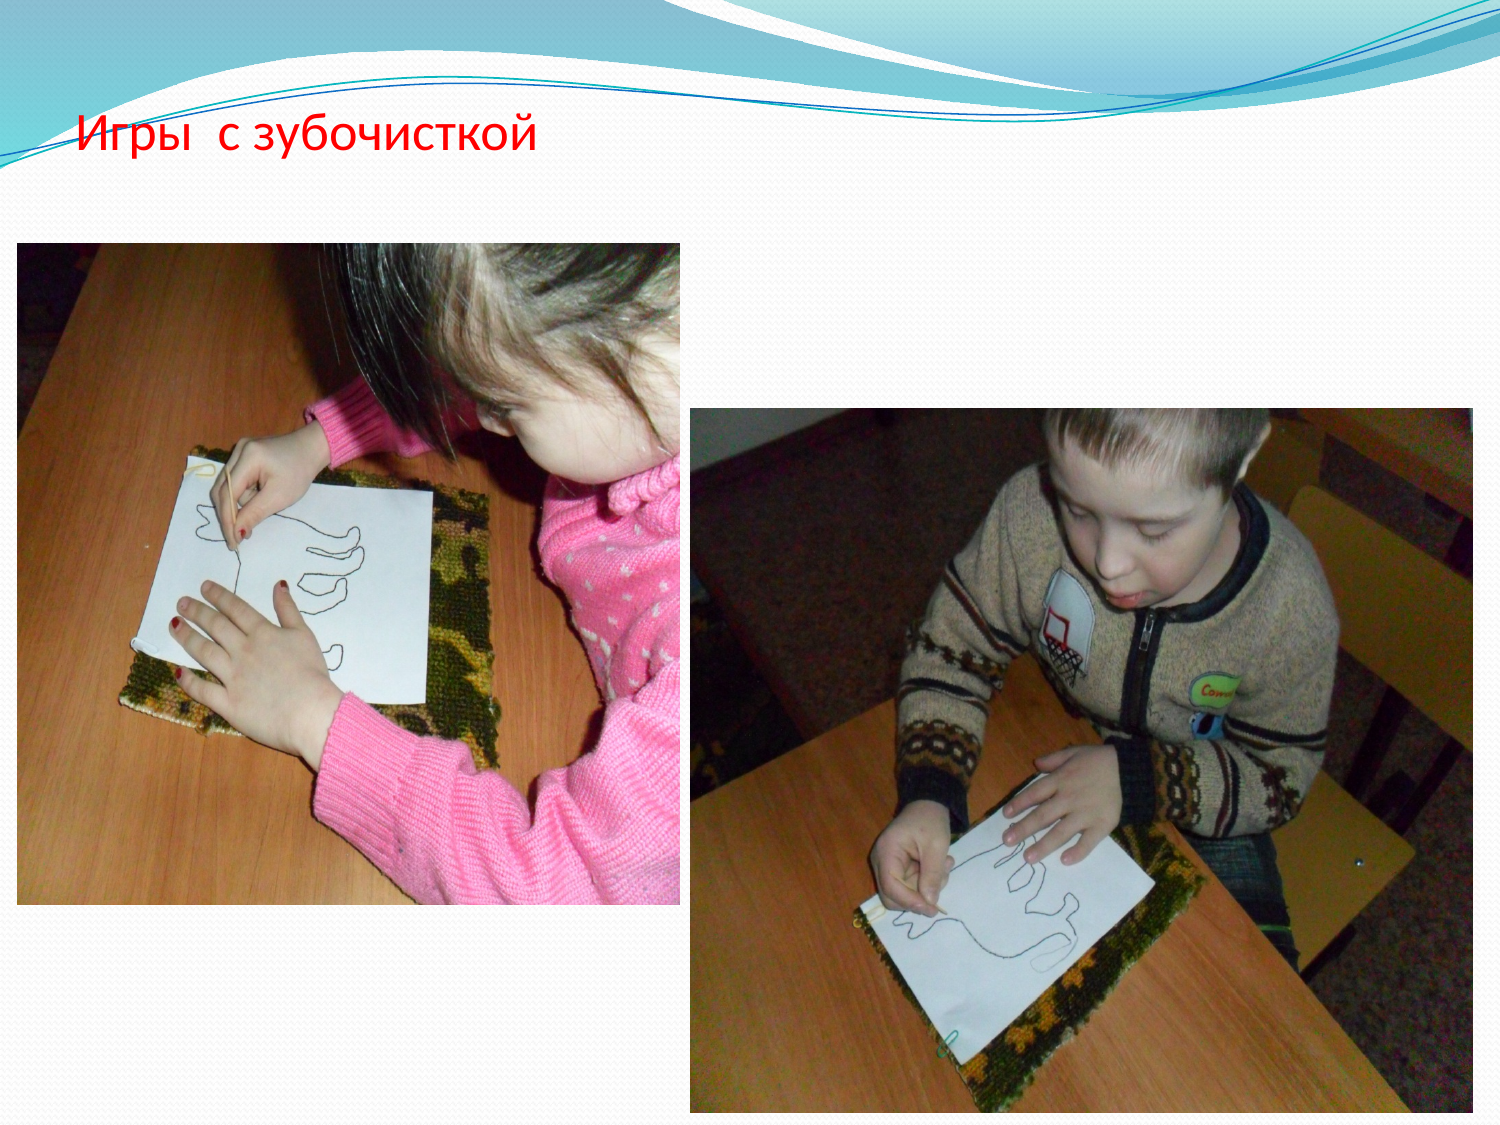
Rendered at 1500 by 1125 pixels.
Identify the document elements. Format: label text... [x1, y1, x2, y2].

title Игры с зубочисткой [75, 87, 1425, 161]
picture [690, 408, 1473, 1114]
picture [17, 243, 680, 906]
